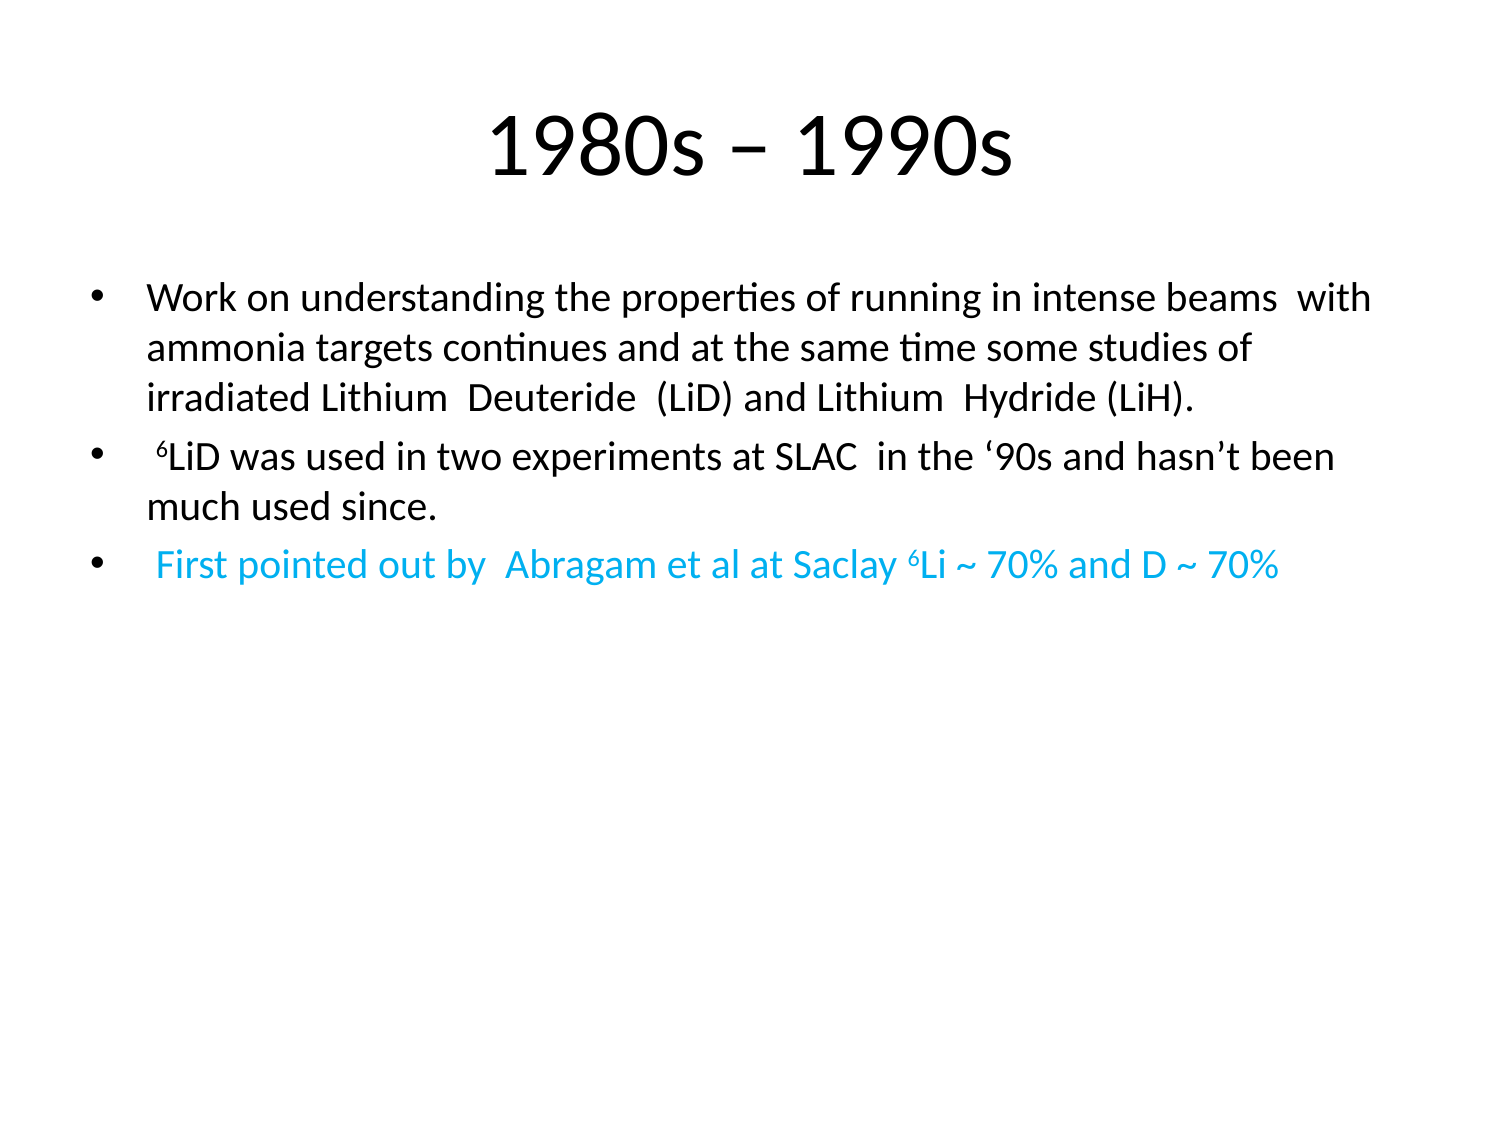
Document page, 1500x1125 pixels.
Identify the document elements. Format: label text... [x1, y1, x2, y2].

list Work on understanding the properties of running in intense beams with ammonia targets continues and at the same time some studies of irradiated Lithium Deuteride (LiD) and Lithium Hydride (LiH). 6LiD was used in two experiments at SLAC in the ‘90s and hasn’t been much used since. First pointed out by Abragam et al at Saclay 6Li ~ 70% and D ~ 70% [75, 262, 1425, 1005]
title 1980s – 1990s [75, 45, 1425, 233]
